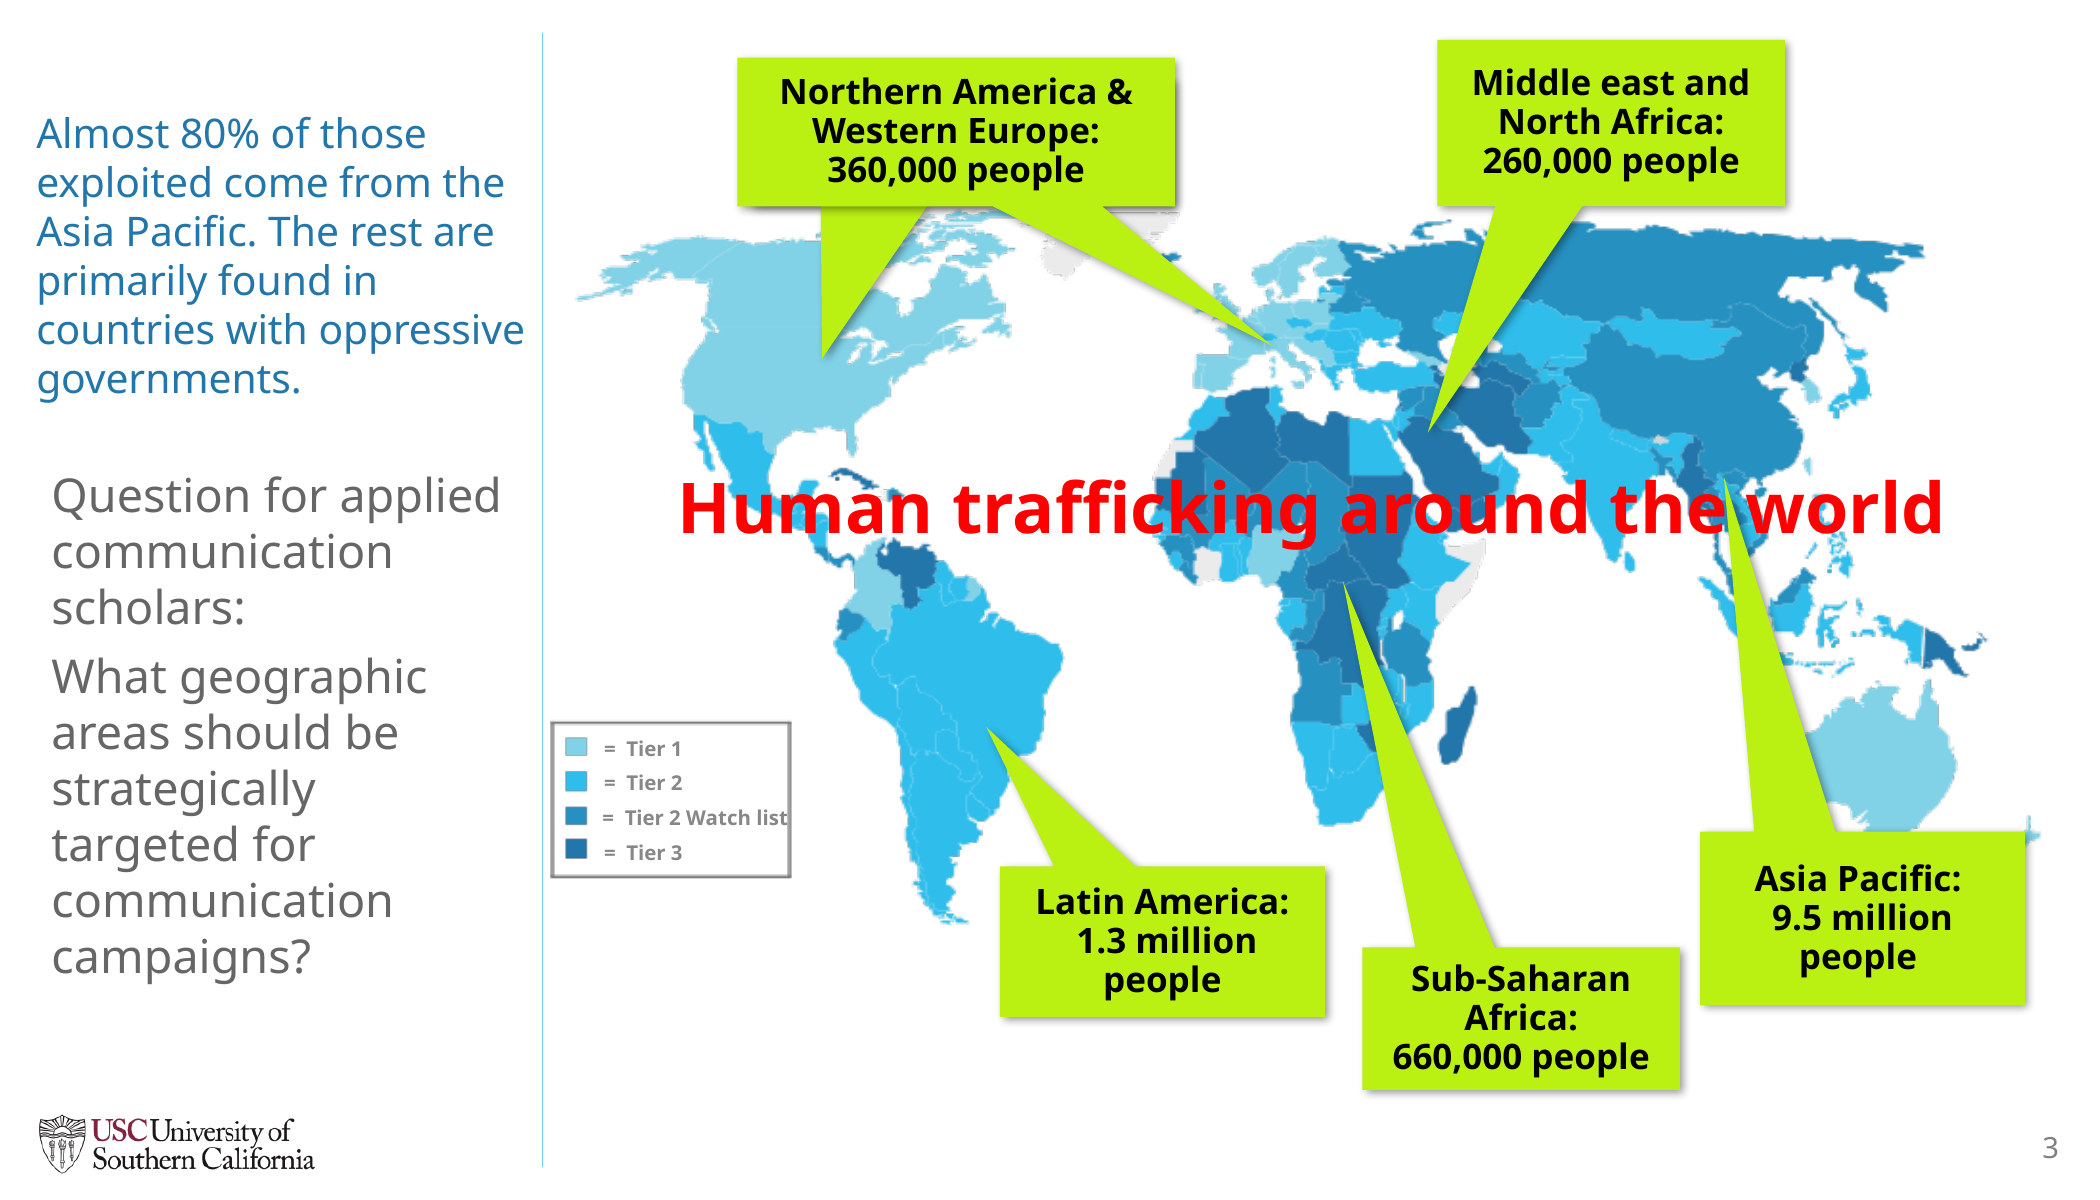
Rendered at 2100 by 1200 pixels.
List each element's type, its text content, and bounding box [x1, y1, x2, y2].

text_box Almost 80% of those exploited come from the Asia Pacific. The rest are primarily found in countries with oppressive governments. [19, 99, 543, 410]
text_box Asia Pacific: 9.5 million people [1700, 933, 2026, 1006]
text_box Middle east and North Africa: 260,000 people [1437, 39, 1785, 204]
picture [24, 1098, 325, 1185]
text_box Latin America: 1.3 million people [999, 933, 1325, 1017]
text_box Sub-Saharan Africa: 660,000 people [1362, 933, 1680, 1090]
text_box Question for applied communication scholars: What geographic areas should be strategically targeted for communication campaigns? [35, 457, 525, 599]
slide_number 3 [1950, 1117, 2074, 1182]
text_box Northern America & Western Europe: 360,000 people [737, 57, 1175, 204]
text_box Question for applied communication scholars: What geographic areas should be strategically targeted for communication campaigns? [35, 609, 525, 992]
picture [549, 205, 2042, 925]
